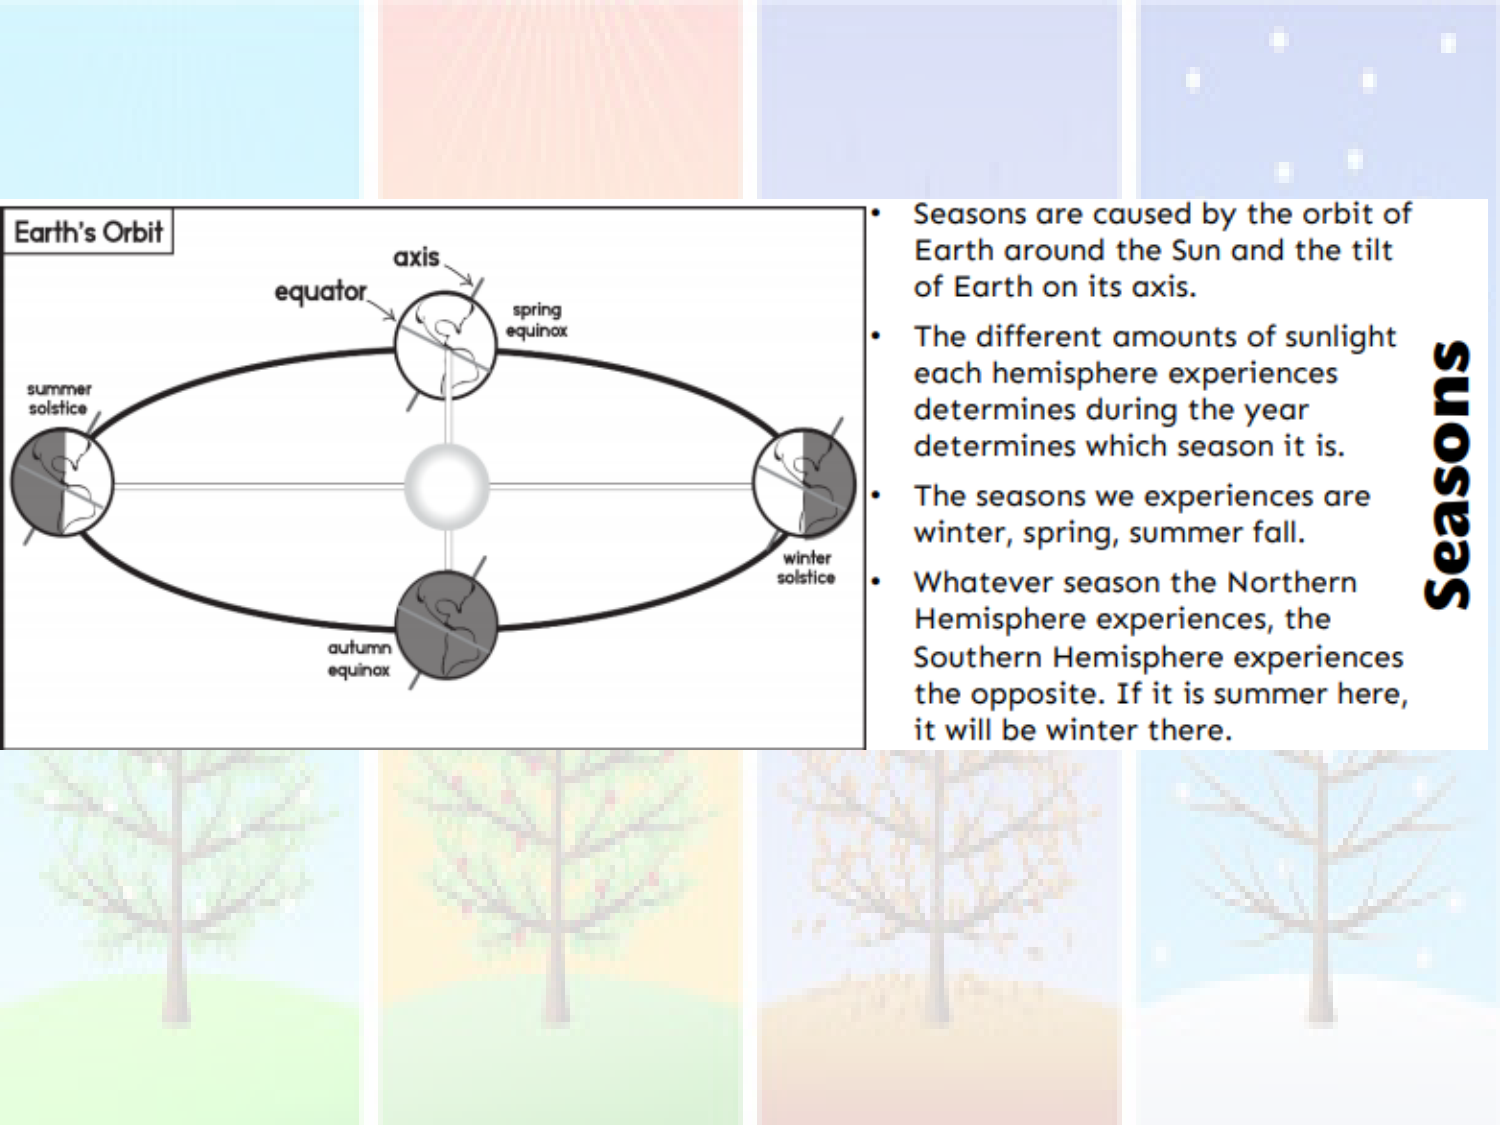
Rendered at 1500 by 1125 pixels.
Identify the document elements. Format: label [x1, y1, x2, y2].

picture [0, 199, 1488, 751]
